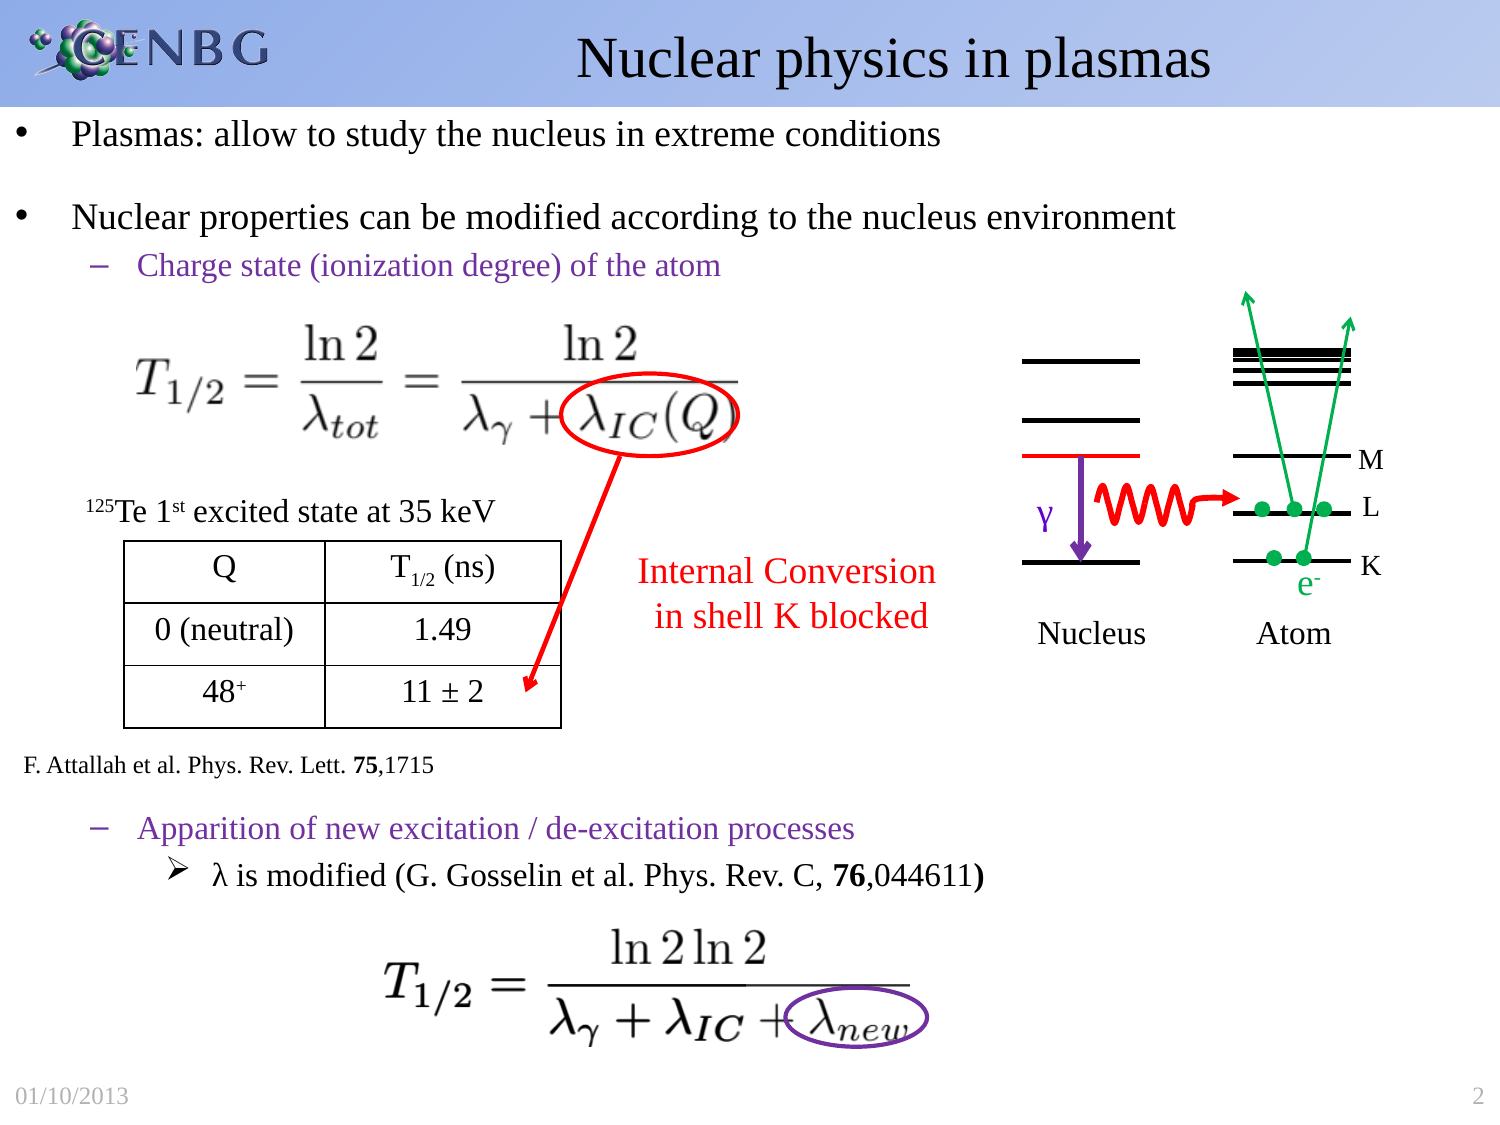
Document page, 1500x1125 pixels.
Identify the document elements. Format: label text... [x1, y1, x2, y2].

table_cell 1.49 [326, 604, 520, 665]
text_box Internal Conversion in shell K blocked [626, 538, 962, 644]
text_box Nucleus [1022, 603, 1162, 659]
table_cell 48+ [125, 666, 324, 727]
picture [135, 323, 739, 445]
text_box [1266, 550, 1282, 560]
text_box M [1356, 432, 1400, 483]
text_box 125Te 1st excited state at 35 keV [70, 481, 520, 537]
text_box [916, 998, 930, 1036]
table_cell 11 ± 2 [326, 666, 560, 727]
list Plasmas: allow to study the nucleus in extreme conditions [0, 101, 1500, 173]
slide_number 2 [1149, 1065, 1500, 1125]
text_box L [1356, 483, 1396, 530]
text_box e- [1282, 550, 1301, 560]
text_box F. Attallah et al. Phys. Rev. Lett. 75,1715 [8, 741, 450, 787]
picture [383, 928, 911, 1047]
title Nuclear physics in plasmas [289, 1, 1500, 101]
text_box K [1345, 538, 1397, 589]
table_header T1/2 (ns) [326, 542, 520, 602]
text_box γ [1022, 479, 1069, 540]
text_box [623, 454, 689, 459]
text_box Nuclear properties can be modified according to the nucleus environment Charge state (ionization degree) of the atom [0, 184, 1500, 303]
text_box Atom [1241, 603, 1347, 659]
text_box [1304, 316, 1351, 555]
table_cell 0 (neutral) [125, 604, 324, 665]
picture [0, 0, 302, 101]
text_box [1245, 290, 1296, 517]
table_header Q [125, 542, 324, 602]
text_box Apparition of new excitation / de-excitation processes λ is modified (G. Gosselin et al. Phys. Rev. C, 76,044611) [0, 798, 1500, 917]
picture [1092, 479, 1259, 528]
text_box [525, 455, 621, 693]
text_box e- [1282, 570, 1337, 603]
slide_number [0, 1065, 350, 1125]
